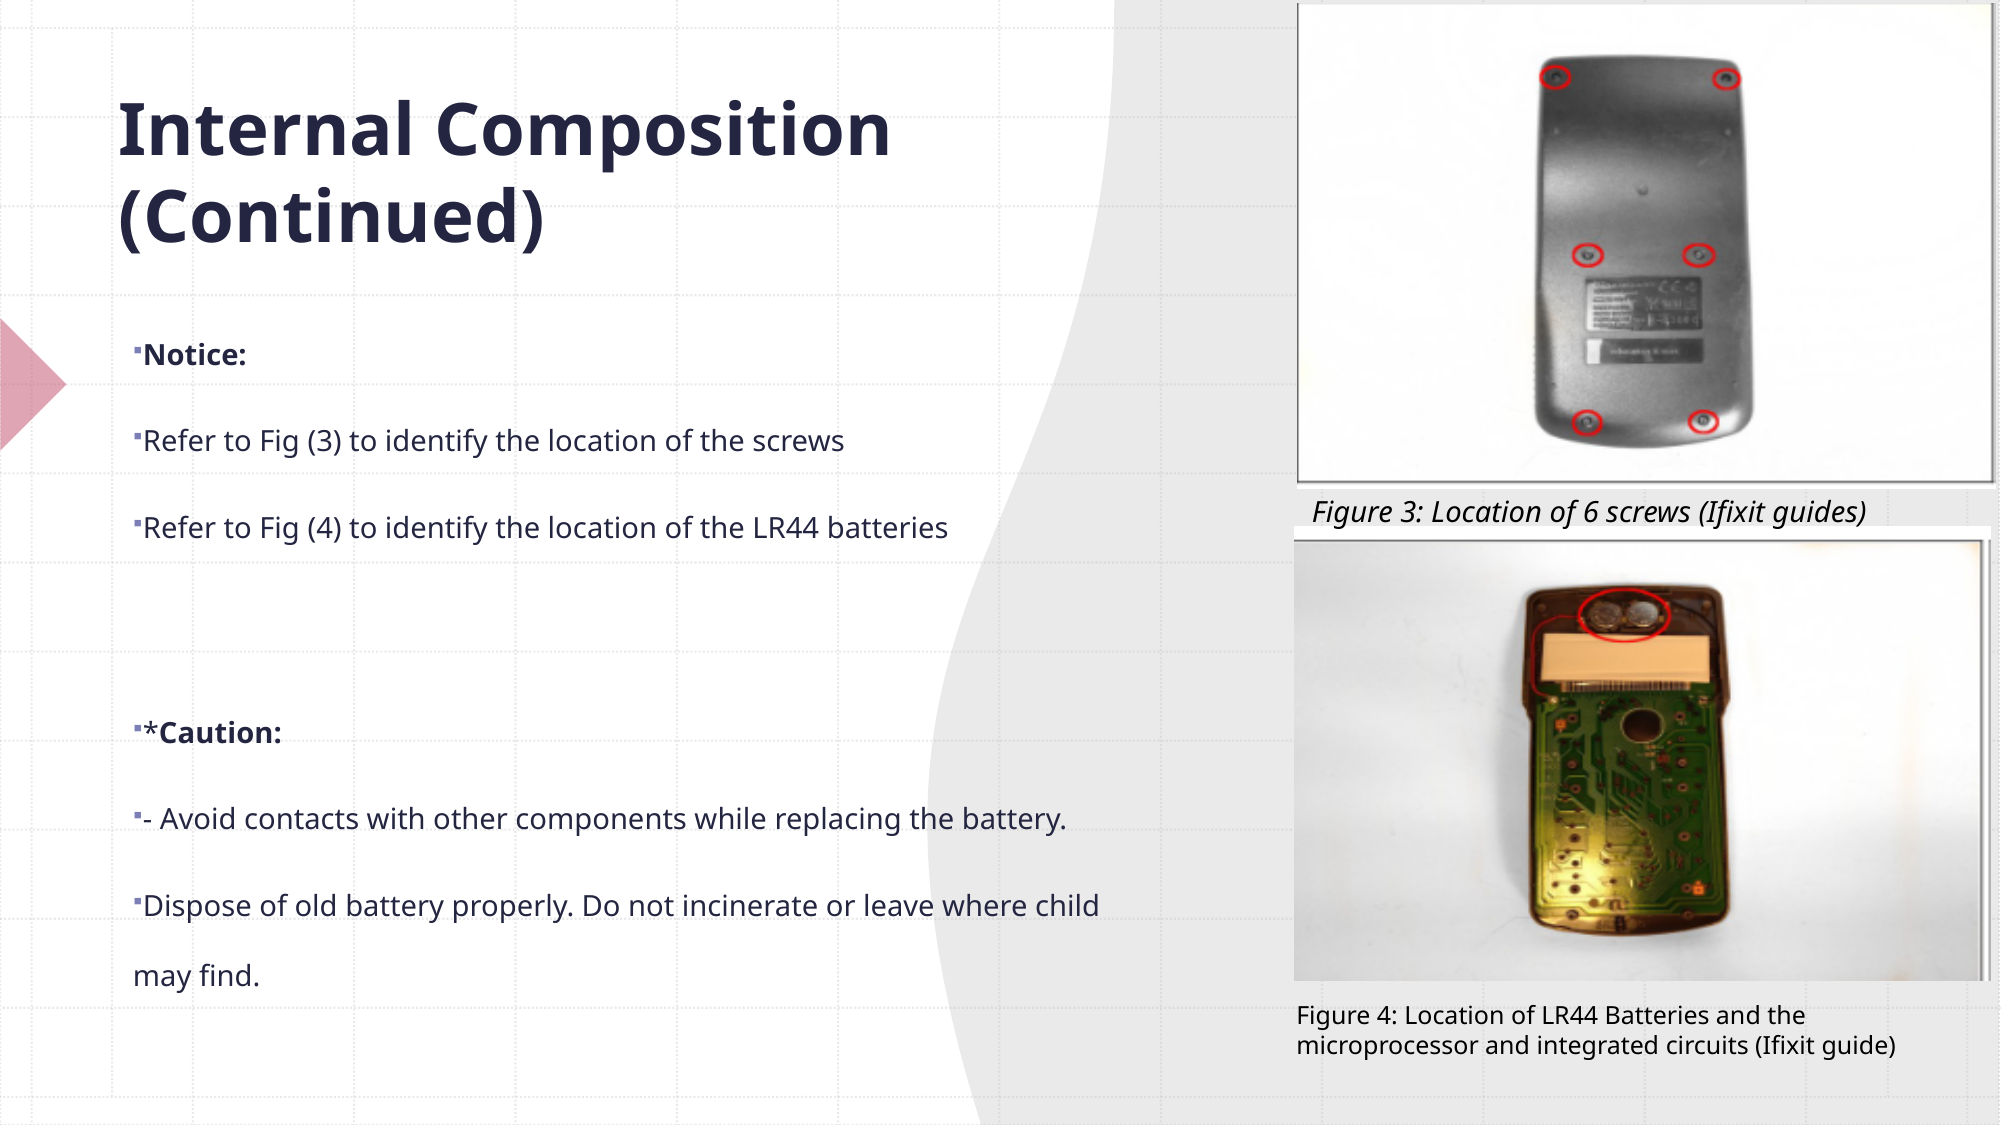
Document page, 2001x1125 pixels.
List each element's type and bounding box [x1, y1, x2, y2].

picture [1297, 3, 1996, 489]
text_box [0, 0, 2000, 1125]
picture [1294, 526, 1991, 981]
